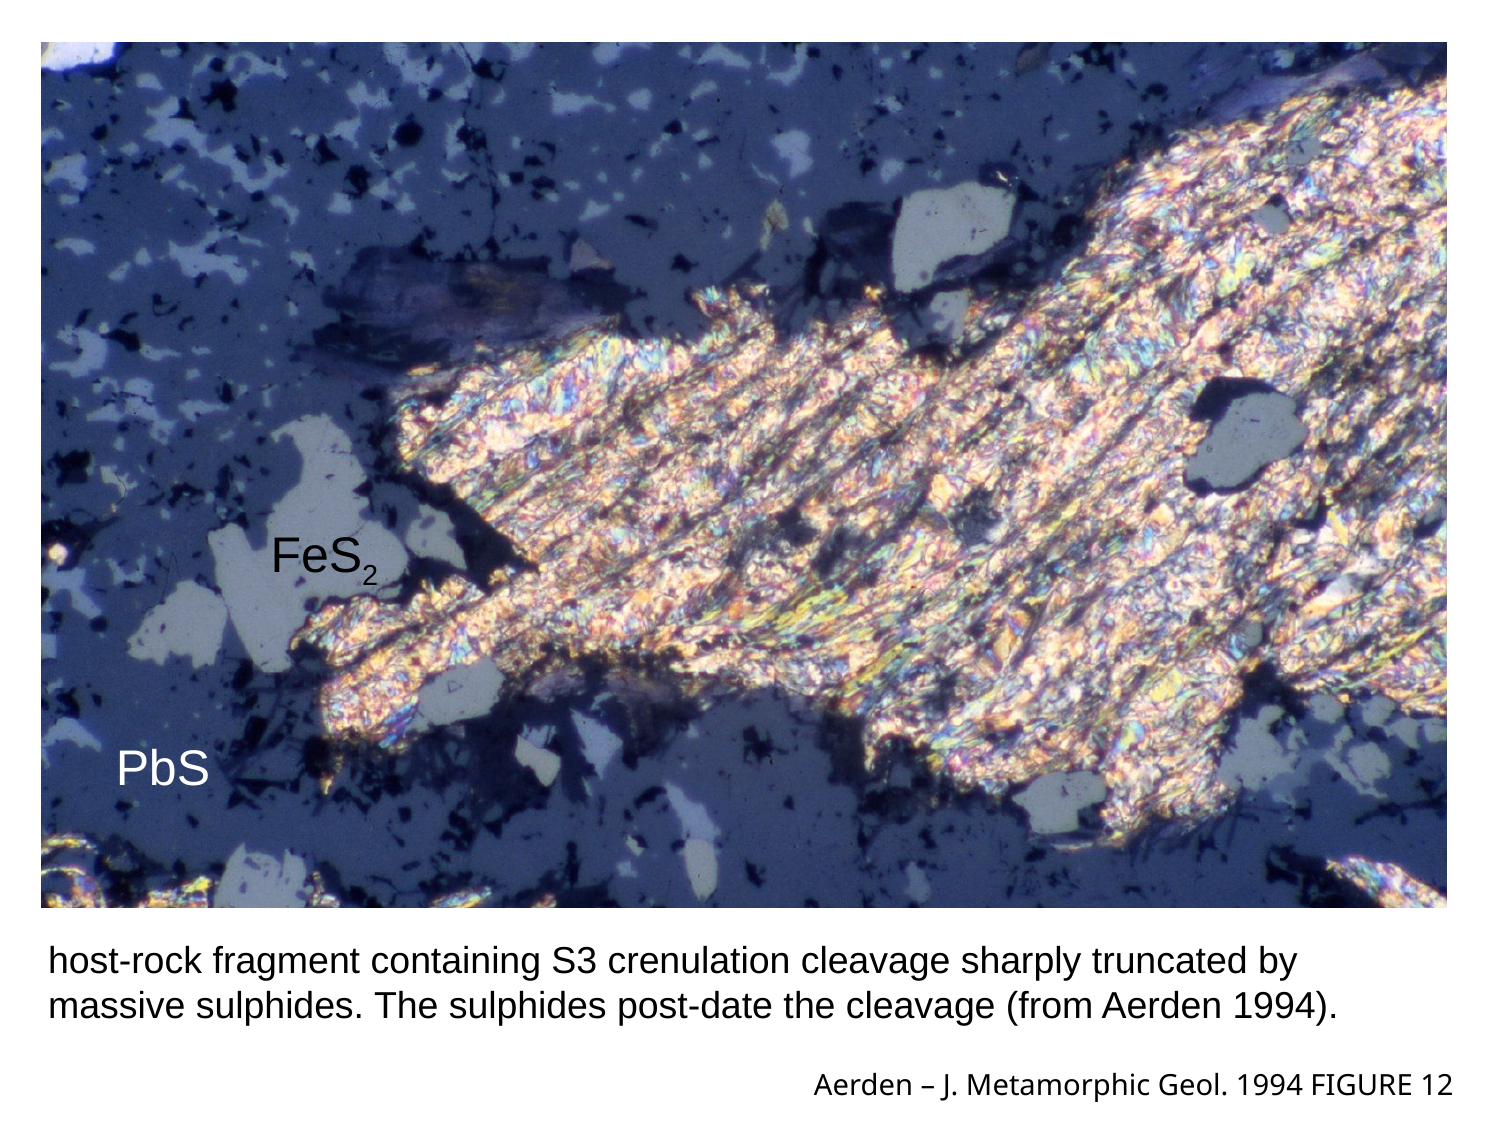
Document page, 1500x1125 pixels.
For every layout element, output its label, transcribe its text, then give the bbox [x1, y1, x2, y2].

picture [40, 42, 1448, 909]
text_box Aerden – J. Metamorphic Geol. 1994 FIGURE 12 [799, 1058, 1470, 1109]
text_box host-rock fragment containing S3 crenulation cleavage sharply truncated by massive sulphides. The sulphides post-date the cleavage (from Aerden 1994). [33, 928, 1459, 1034]
